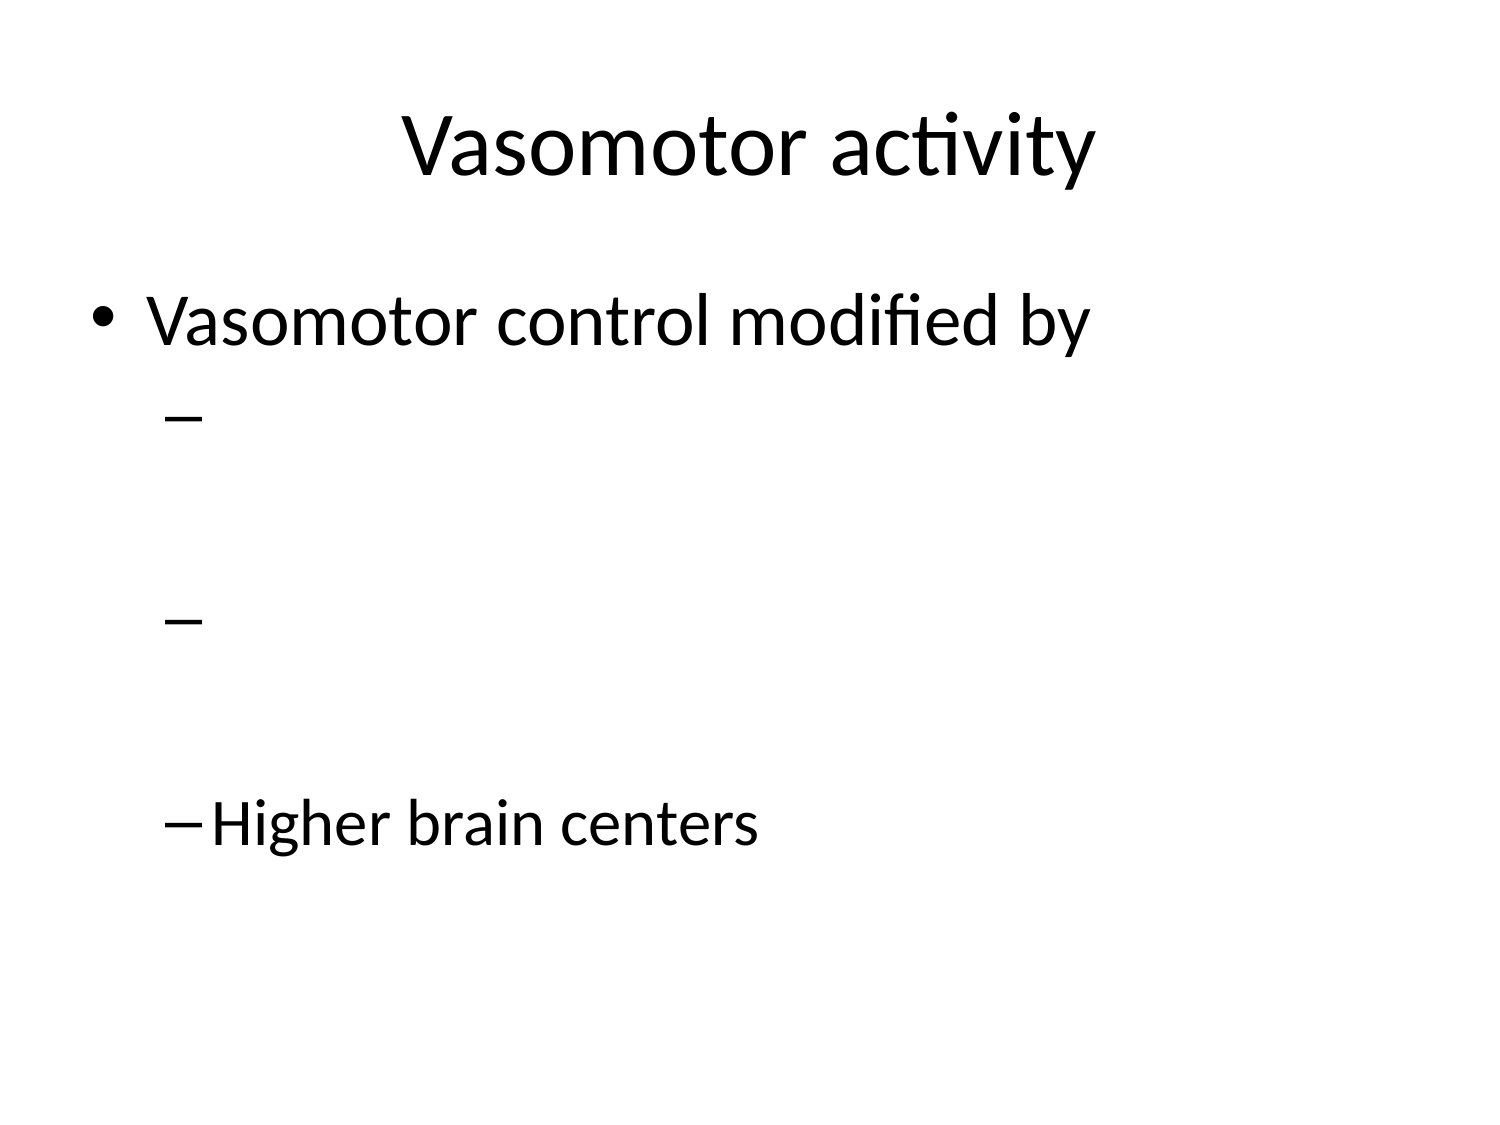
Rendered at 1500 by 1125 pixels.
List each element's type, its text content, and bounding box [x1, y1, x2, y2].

list Vasomotor control modified by Higher brain centers [75, 262, 1425, 1005]
title Vasomotor activity [75, 45, 1425, 233]
